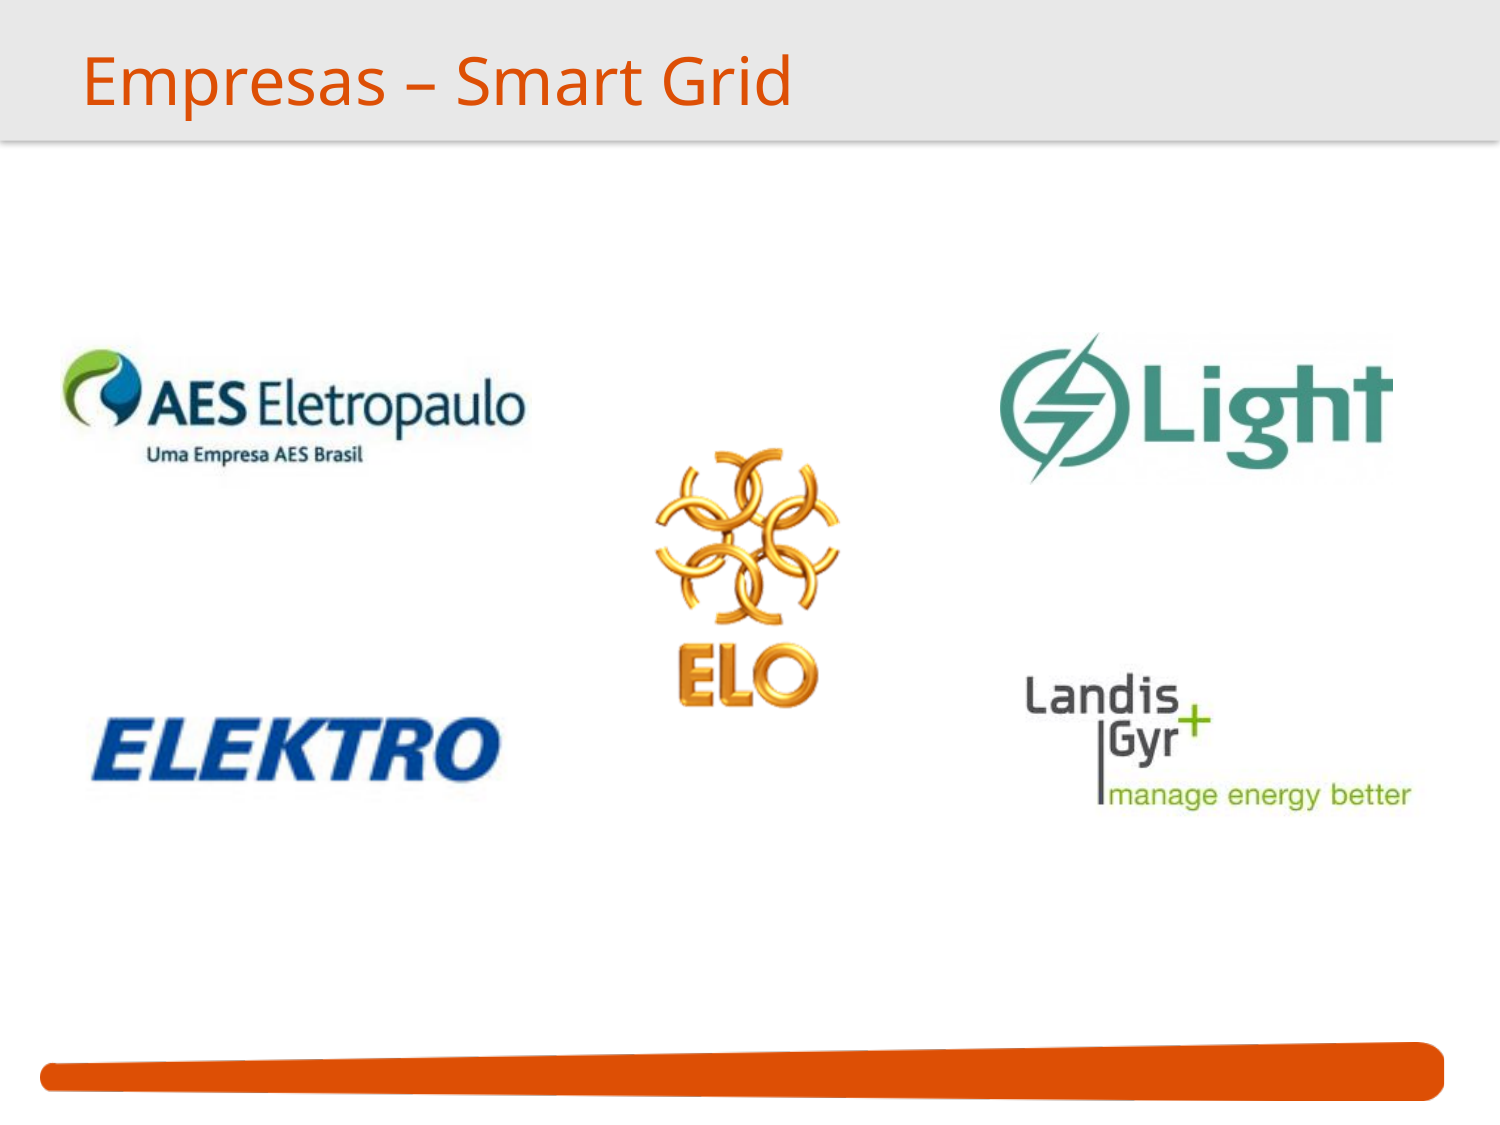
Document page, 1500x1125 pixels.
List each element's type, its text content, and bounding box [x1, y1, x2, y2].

picture [1000, 331, 1393, 485]
picture [636, 432, 854, 725]
picture [60, 250, 532, 567]
picture [66, 613, 526, 876]
picture [979, 628, 1460, 854]
title Empresas – Smart Grid [66, 0, 1417, 127]
